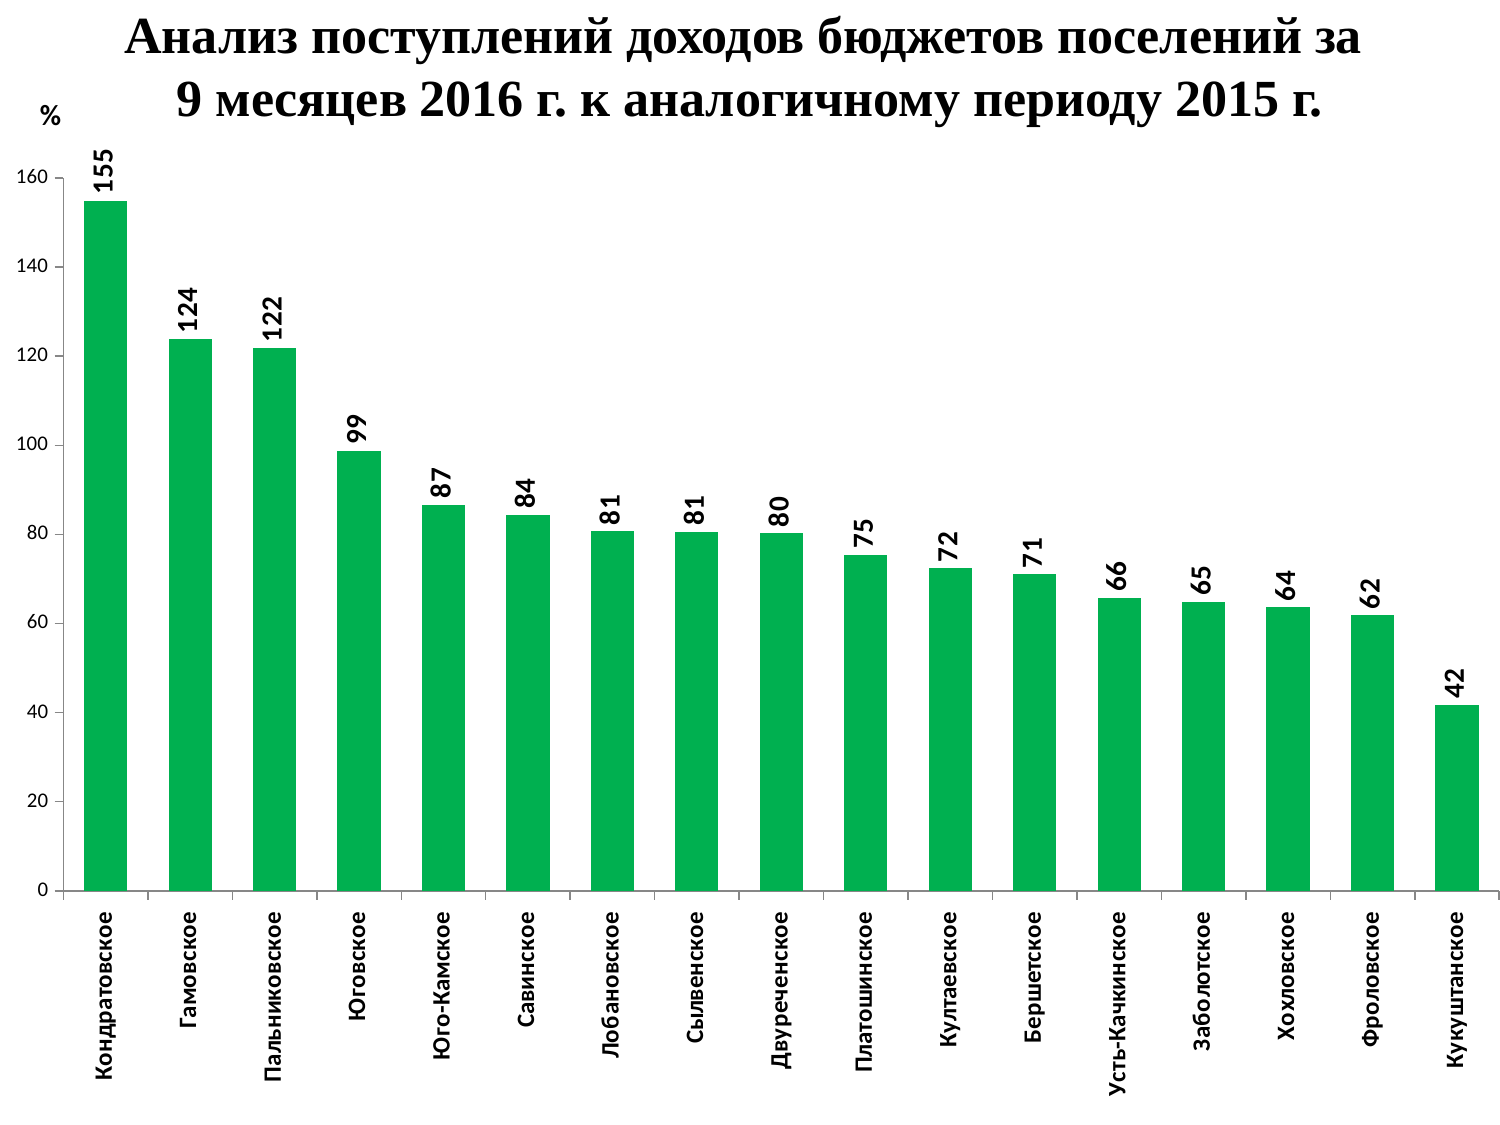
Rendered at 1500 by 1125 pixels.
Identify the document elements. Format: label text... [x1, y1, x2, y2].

title Анализ поступлений доходов бюджетов поселений за 9 месяцев 2016 г. к аналогичному периоду 2015 г. [29, 0, 1471, 92]
chart [0, 93, 1500, 1125]
